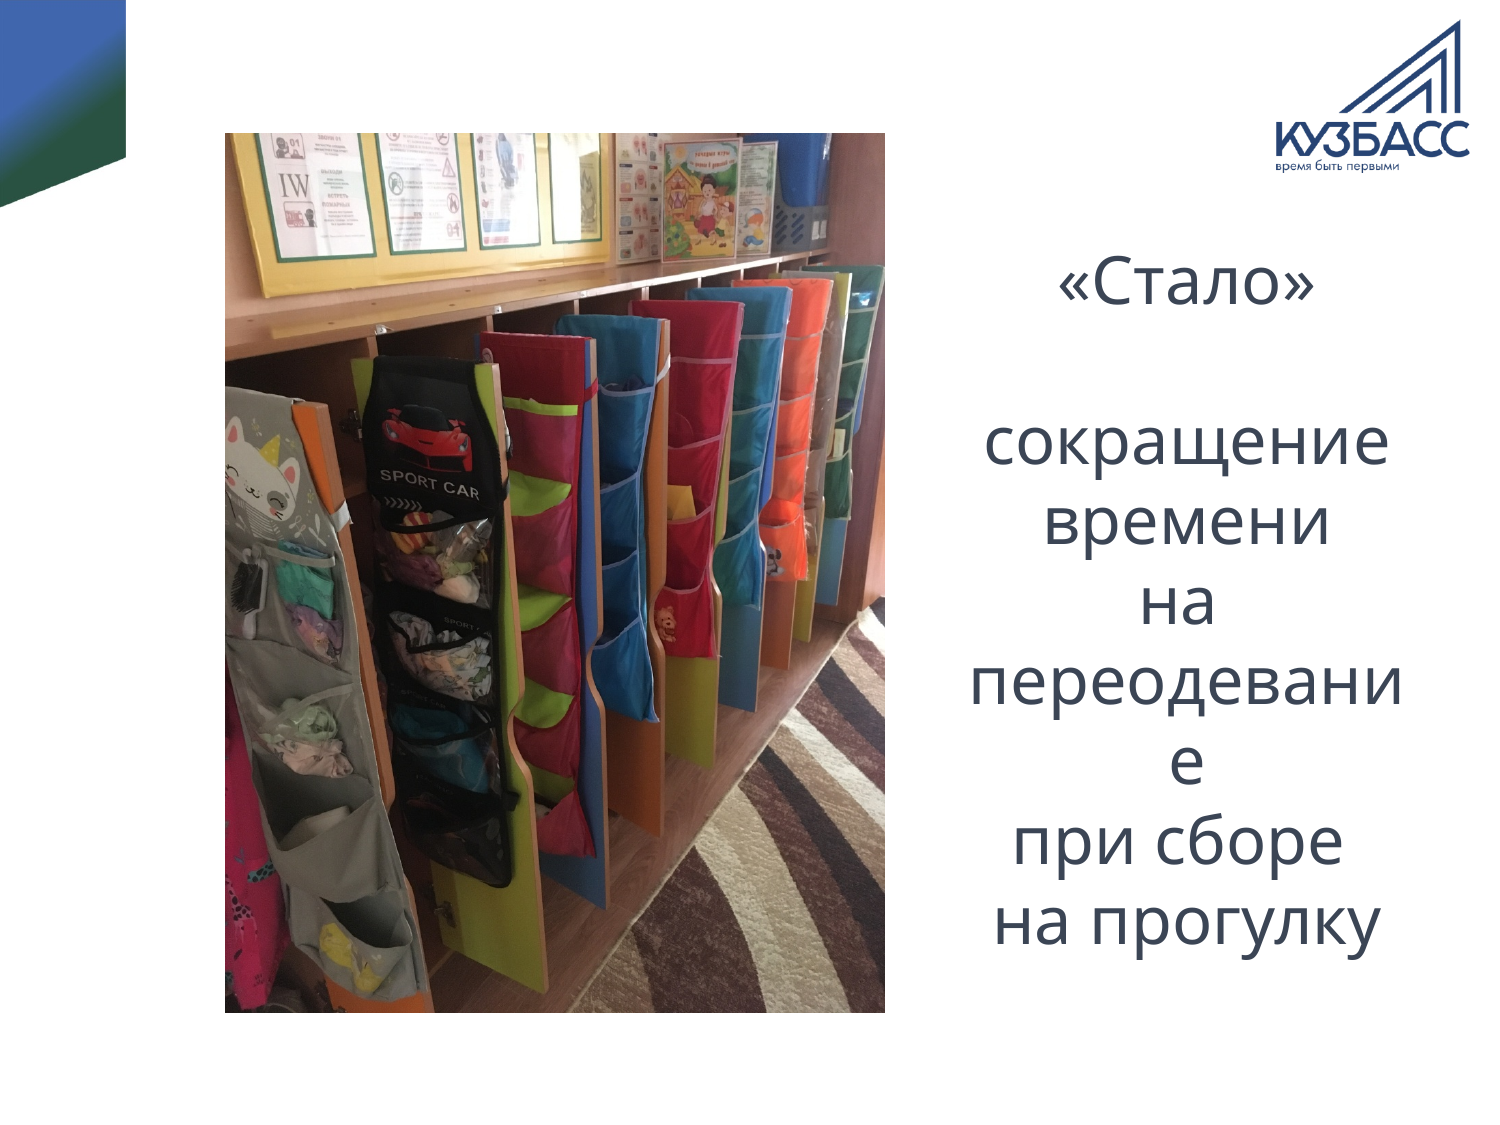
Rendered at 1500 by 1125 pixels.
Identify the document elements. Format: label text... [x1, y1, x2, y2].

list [224, 133, 885, 1013]
title «Стало» сокращение времени на переодевание при сборе на прогулку [949, 230, 1426, 893]
picture [0, 0, 126, 208]
picture [1276, 19, 1470, 173]
